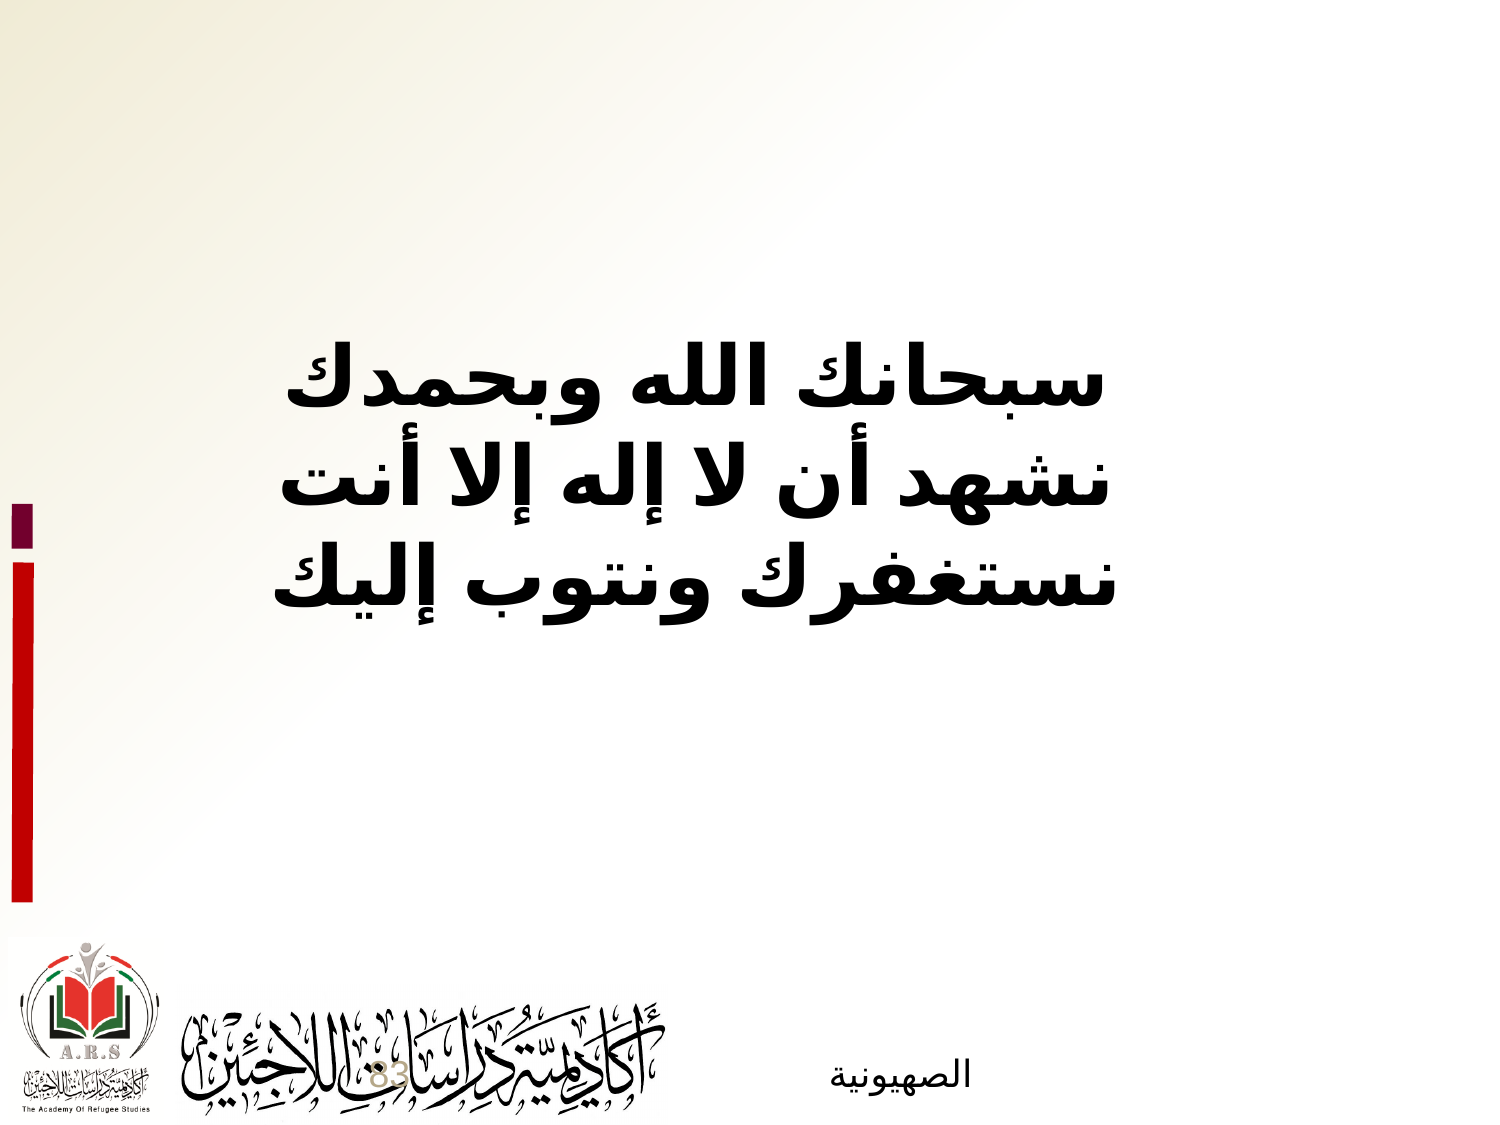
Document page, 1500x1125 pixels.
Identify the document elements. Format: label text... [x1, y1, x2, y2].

title سبحانك الله وبحمدك نشهد أن لا إله إلا أنت نستغفرك ونتوب إليك [171, 314, 1222, 690]
footer الصهيونية [512, 1042, 988, 1103]
picture [8, 937, 164, 1120]
slide_number 83 [75, 1042, 425, 1103]
picture [175, 984, 668, 1125]
